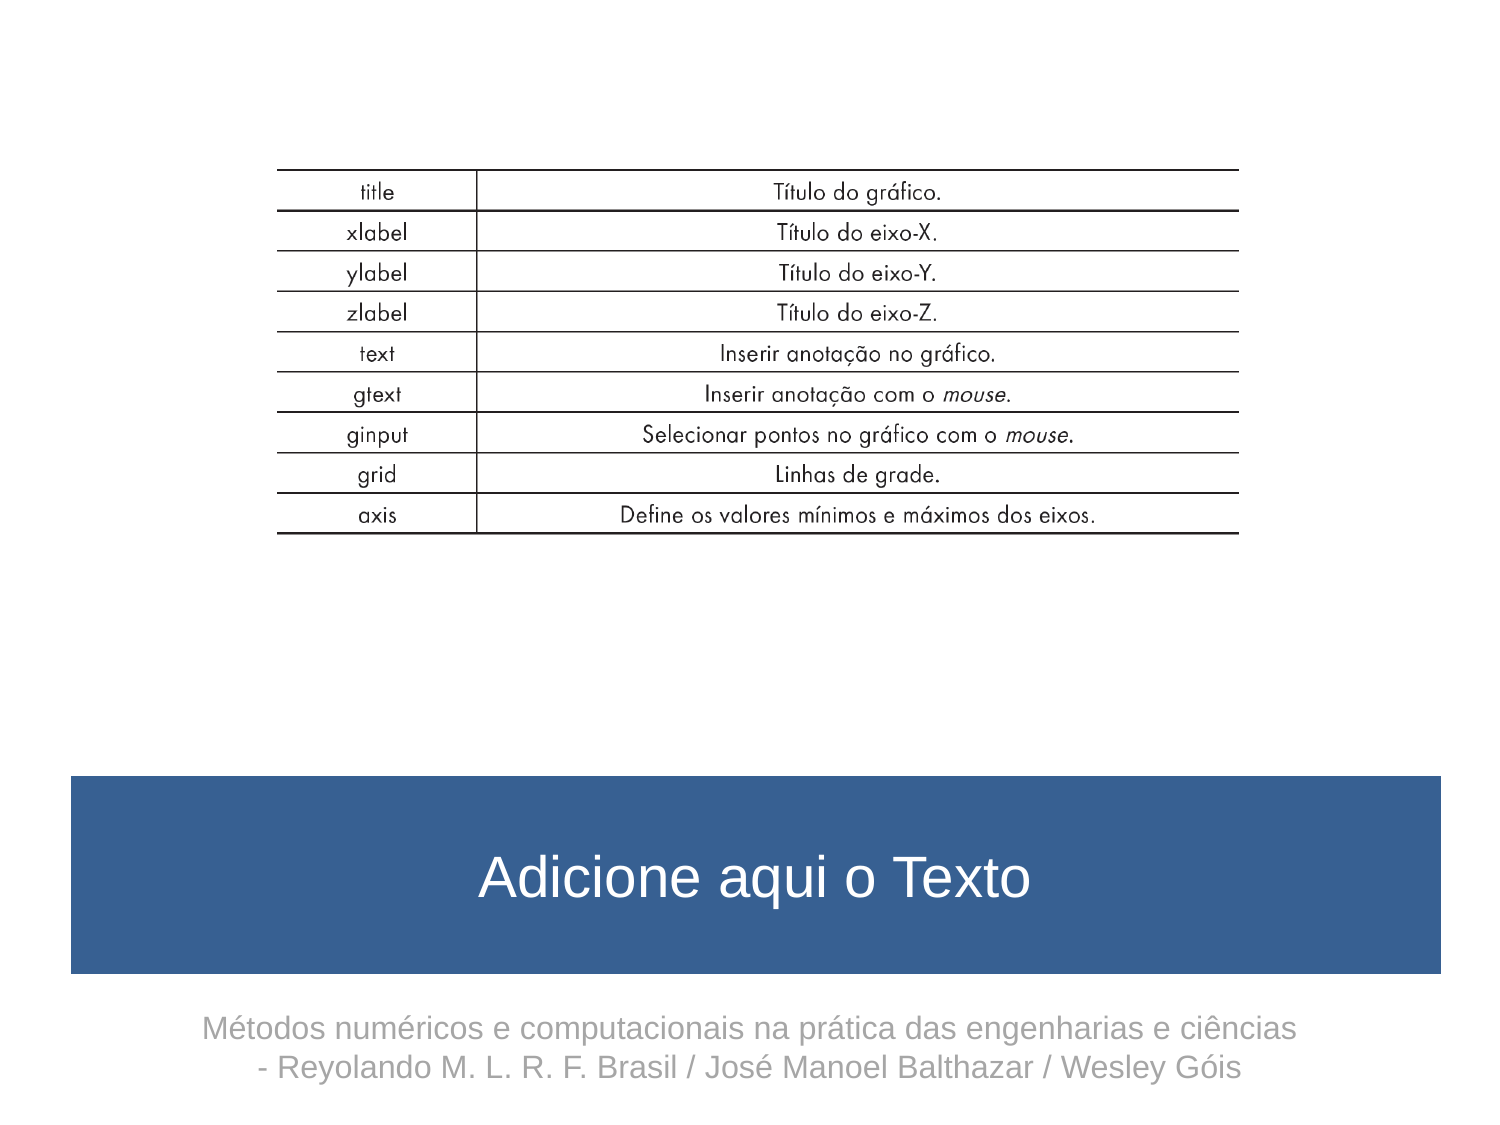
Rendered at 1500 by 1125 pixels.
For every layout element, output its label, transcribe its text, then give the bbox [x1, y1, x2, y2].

text_box Adicione aqui o Texto [70, 775, 1442, 975]
picture [255, 148, 1257, 547]
footer Métodos numéricos e computacionais na prática das engenharias e ciências - Reyolando M. L. R. F. Brasil / José Manoel Balthazar / Wesley Góis [0, 999, 1500, 1103]
